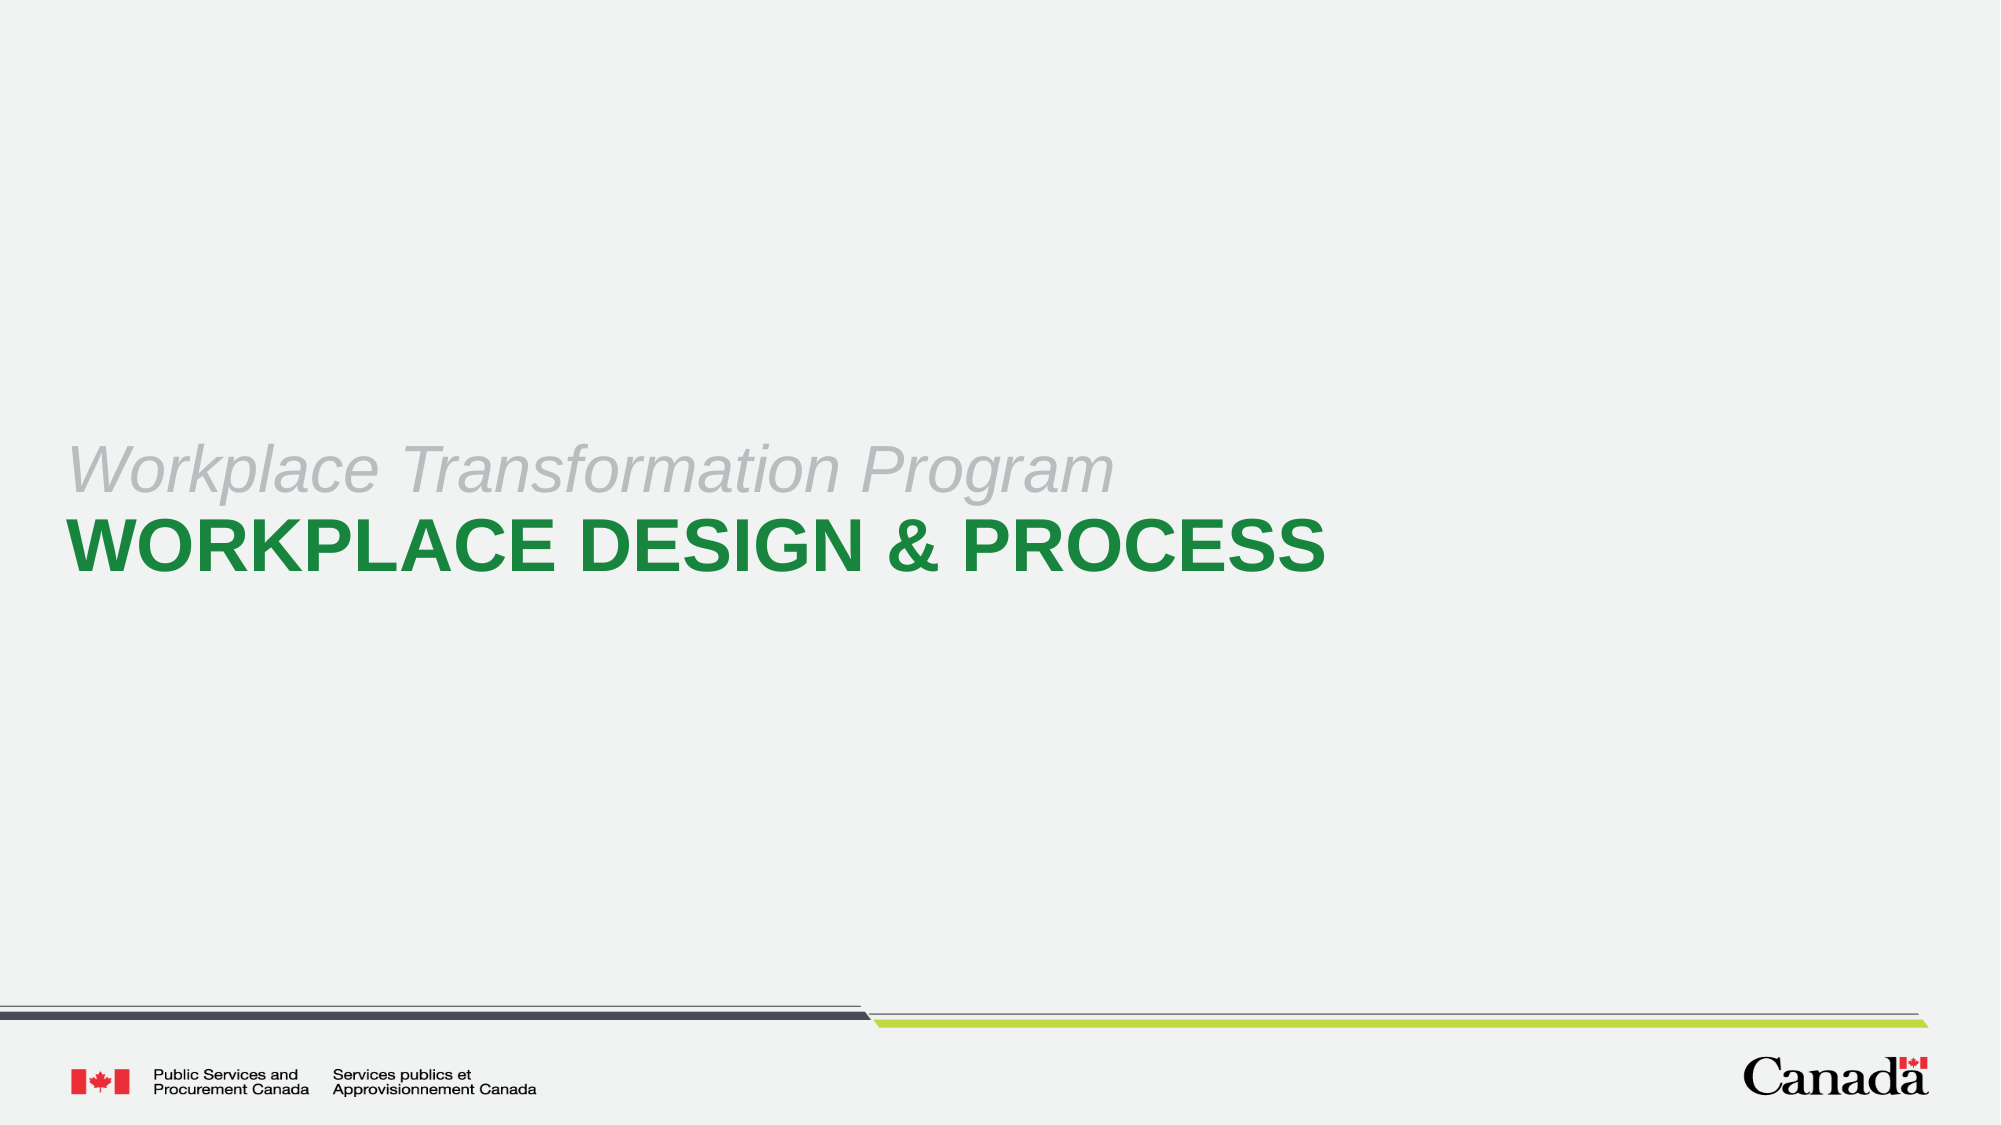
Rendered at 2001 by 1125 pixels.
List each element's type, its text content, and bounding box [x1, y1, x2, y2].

picture [0, 0, 2000, 1125]
title Workplace Transformation Program WORKPLACE DESIGN & PROCESS [66, 434, 1985, 563]
